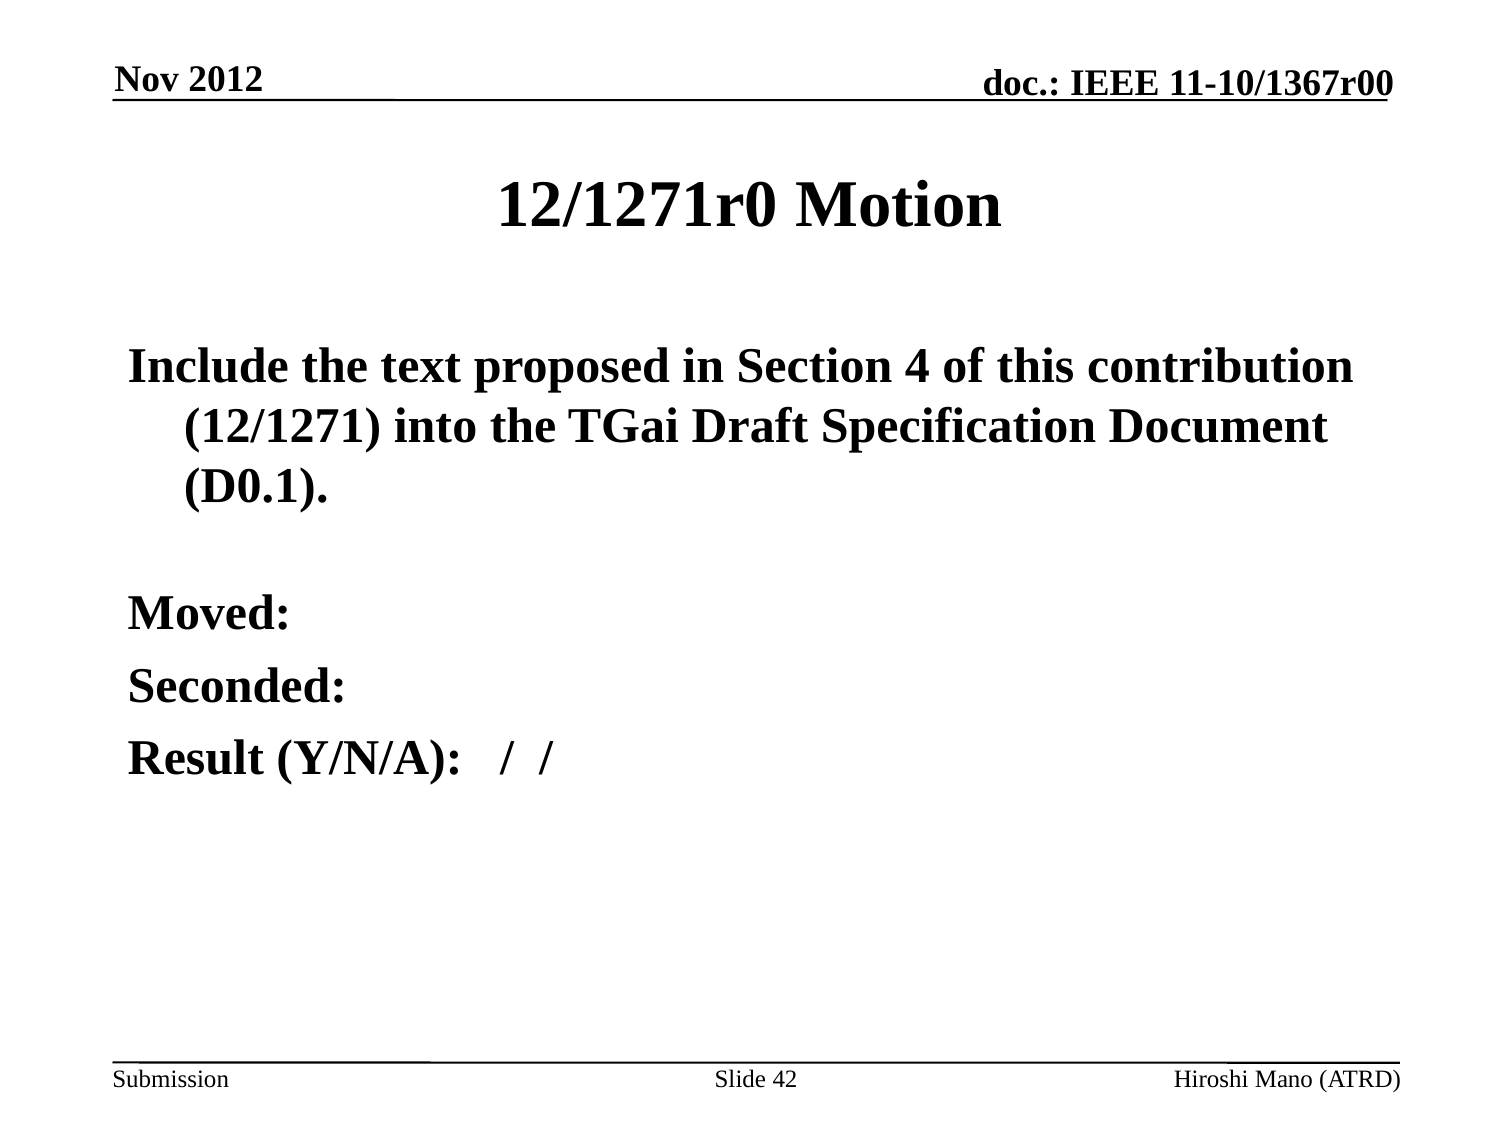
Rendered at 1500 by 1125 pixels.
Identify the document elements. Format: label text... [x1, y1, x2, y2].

footer Hiroshi Mano (ATRD) [878, 1061, 1402, 1093]
slide_number Slide 42 [712, 1061, 800, 1123]
title 12/1271r0 Motion [112, 112, 1388, 288]
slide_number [114, 54, 423, 100]
list Include the text proposed in Section 4 of this contribution (12/1271) into the TGai Draft Specification Document (D0.1). Moved: Seconded: Result (Y/N/A): / / [112, 324, 1388, 1000]
